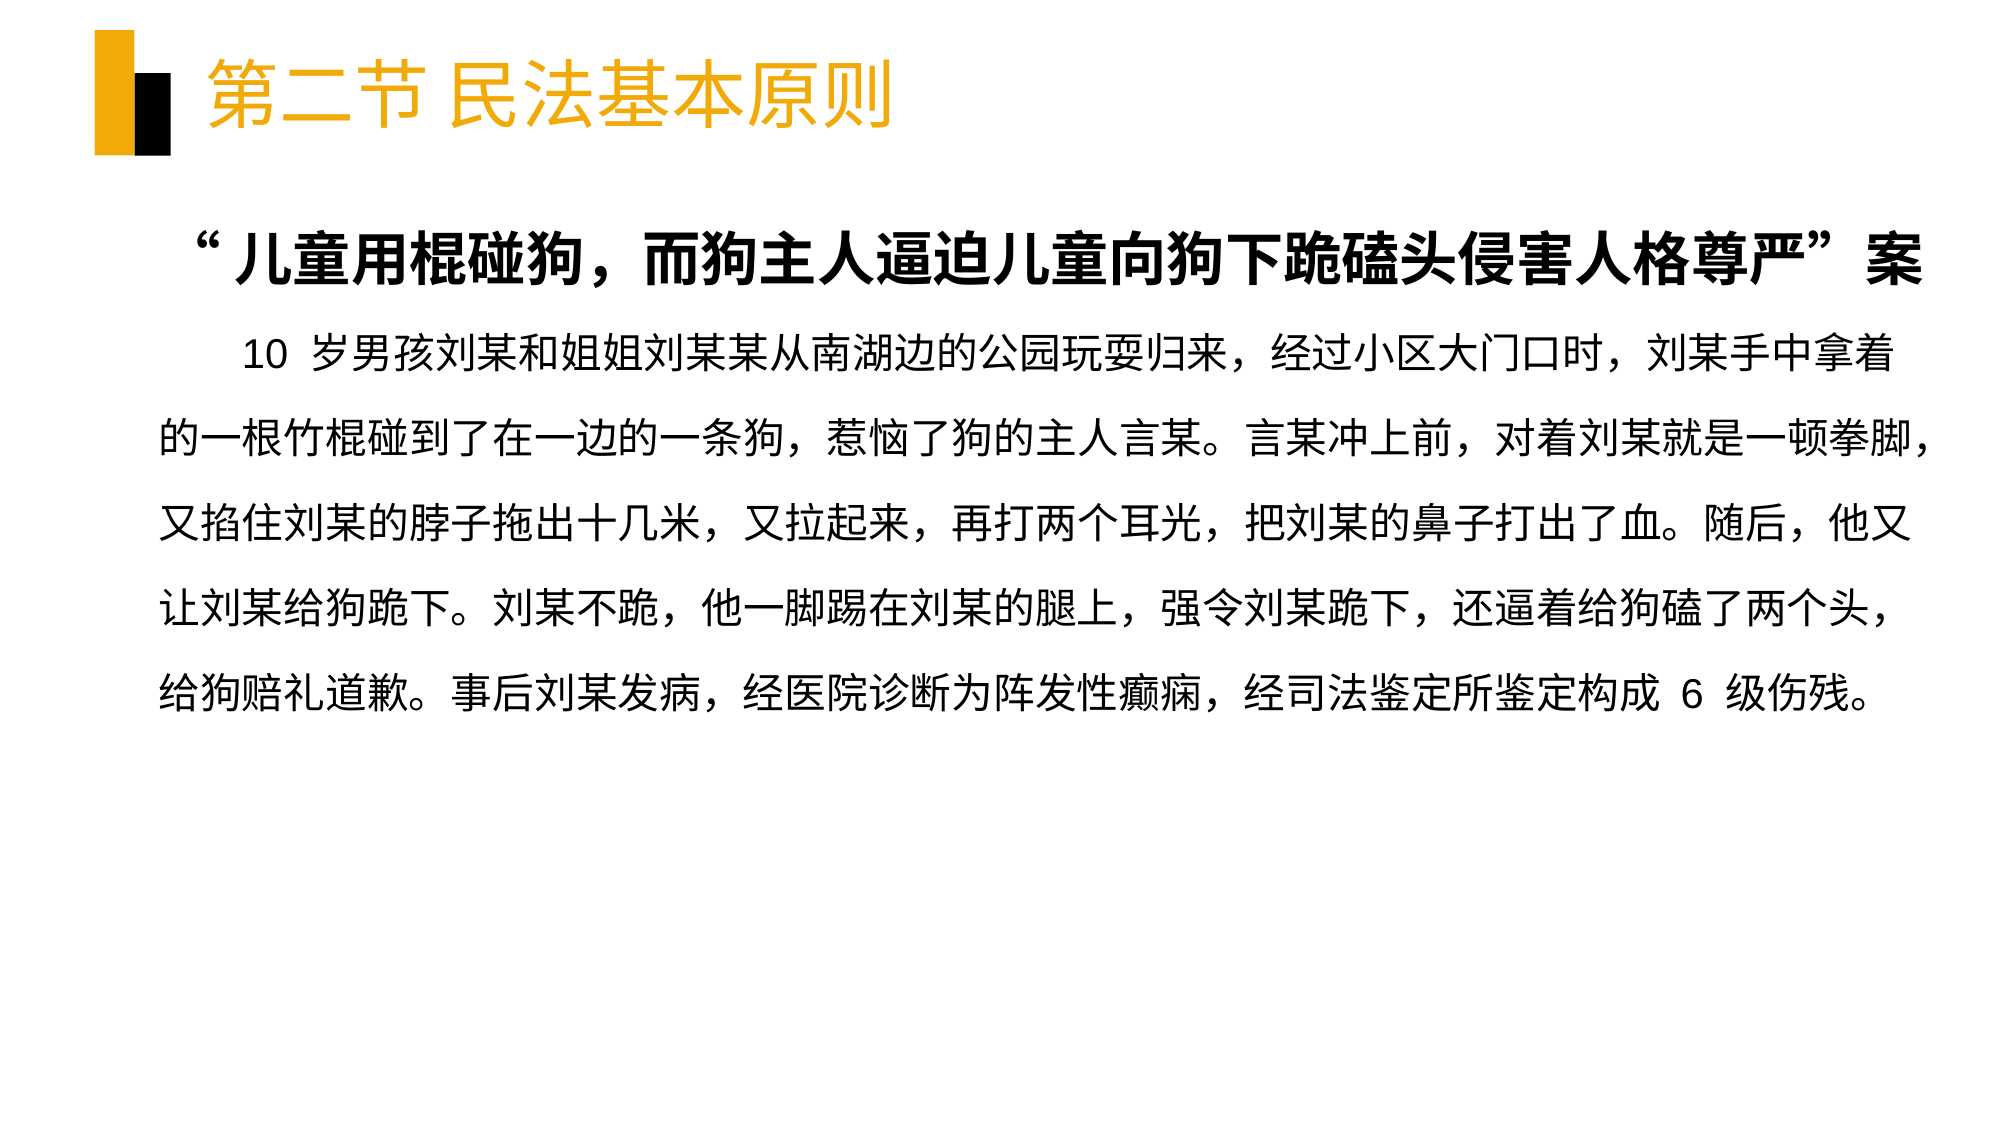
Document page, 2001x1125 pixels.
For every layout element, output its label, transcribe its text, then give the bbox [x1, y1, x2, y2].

title 第二节 民法基本原则 [189, 29, 1903, 156]
list “儿童用棍碰狗，而狗主人逼迫儿童向狗下跪磕头侵害人格尊严”案 10 岁男孩刘某和姐姐刘某某从南湖边的公园玩耍归来，经过小区大门口时，刘某手中拿着的一根竹棍碰到了在一边的一条狗，惹恼了狗的主人言某。言某冲上前，对着刘某就是一顿拳脚，又掐住刘某的脖子拖出十几米，又拉起来，再打两个耳光，把刘某的鼻子打出了血。随后，他又让刘某给狗跪下。刘某不跪，他一脚踢在刘某的腿上，强令刘某跪下，还逼着给狗磕了两个头，给狗赔礼道歉。事后刘某发病，经医院诊断为阵发性癫痫，经司法鉴定所鉴定构成 6 级伤残。 [96, 165, 1944, 905]
